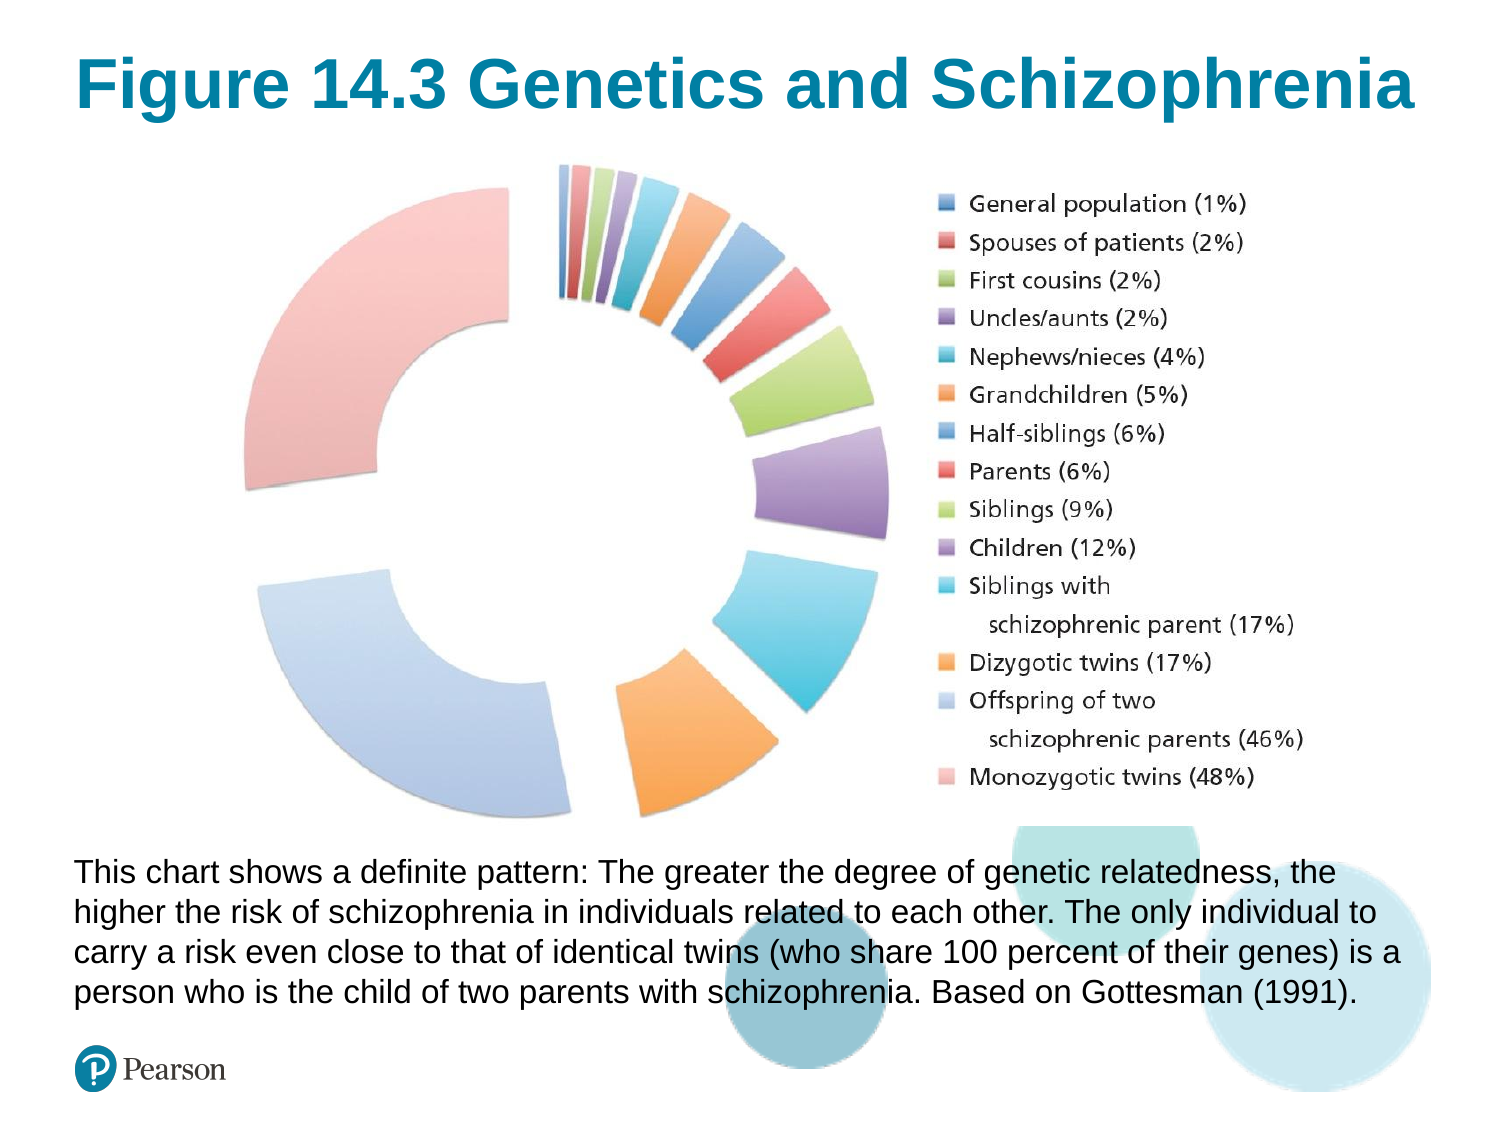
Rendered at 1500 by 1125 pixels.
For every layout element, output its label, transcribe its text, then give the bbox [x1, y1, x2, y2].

picture [1200, 861, 1431, 1092]
picture [75, 1078, 86, 1092]
title Figure 14.3 Genetics and Schizophrenia [75, 37, 1425, 213]
picture [75, 1045, 90, 1061]
picture [101, 1045, 226, 1092]
picture [725, 1025, 888, 1069]
picture [237, 156, 1314, 849]
picture [83, 1054, 109, 1079]
list This chart shows a definite pattern: The greater the degree of genetic relatedness, the higher the risk of schizophrenia in individuals related to each other. The only individual to carry a risk even close to that of identical twins (who share 100 percent of their genes) is a person who is the child of two parents with schizophrenia. Based on Gottesman (1991). [73, 849, 1424, 1025]
